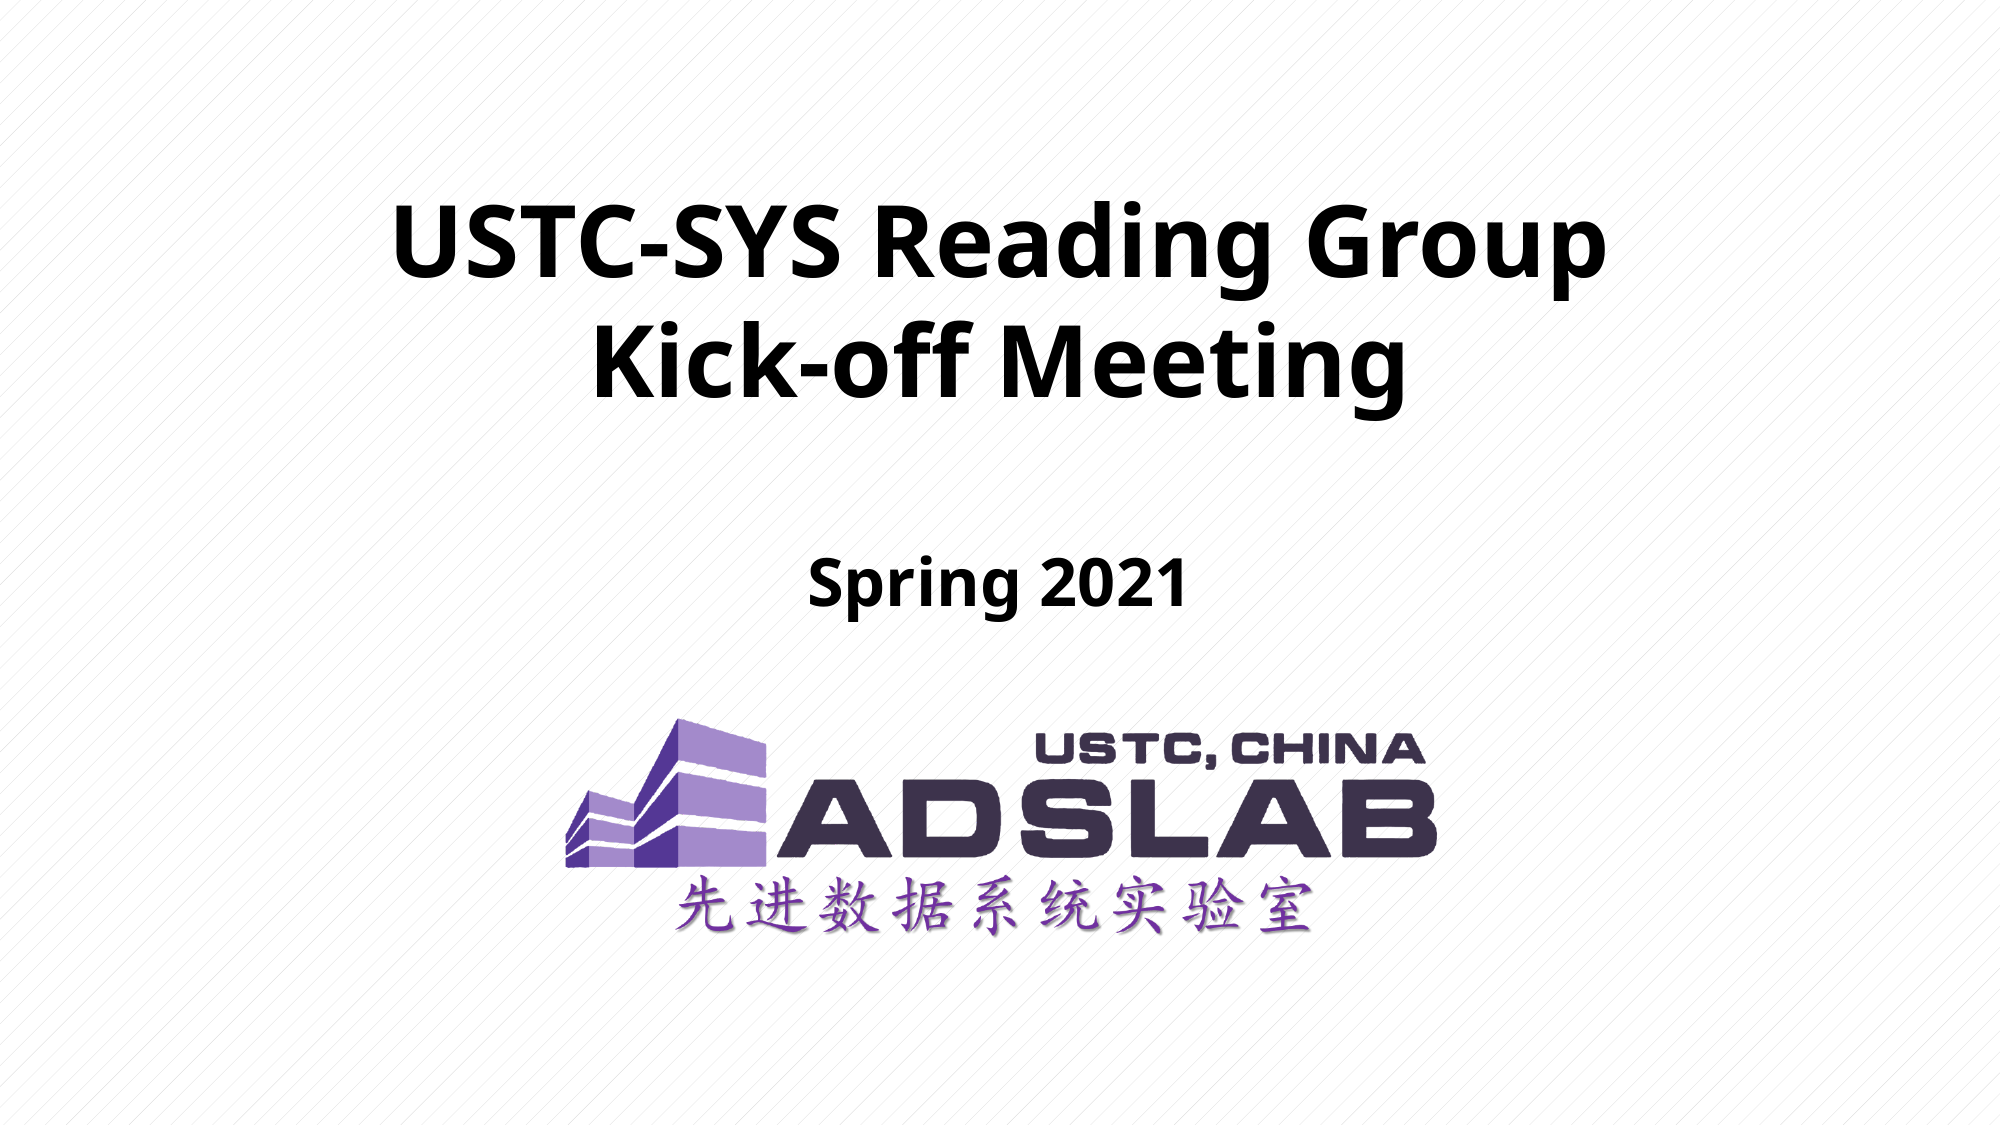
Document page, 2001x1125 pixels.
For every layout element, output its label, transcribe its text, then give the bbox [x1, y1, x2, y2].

picture [553, 713, 1447, 985]
text_box Spring 2021 [792, 532, 1208, 628]
text_box USTC-SYS Reading Group Kick-off Meeting [373, 170, 1626, 425]
